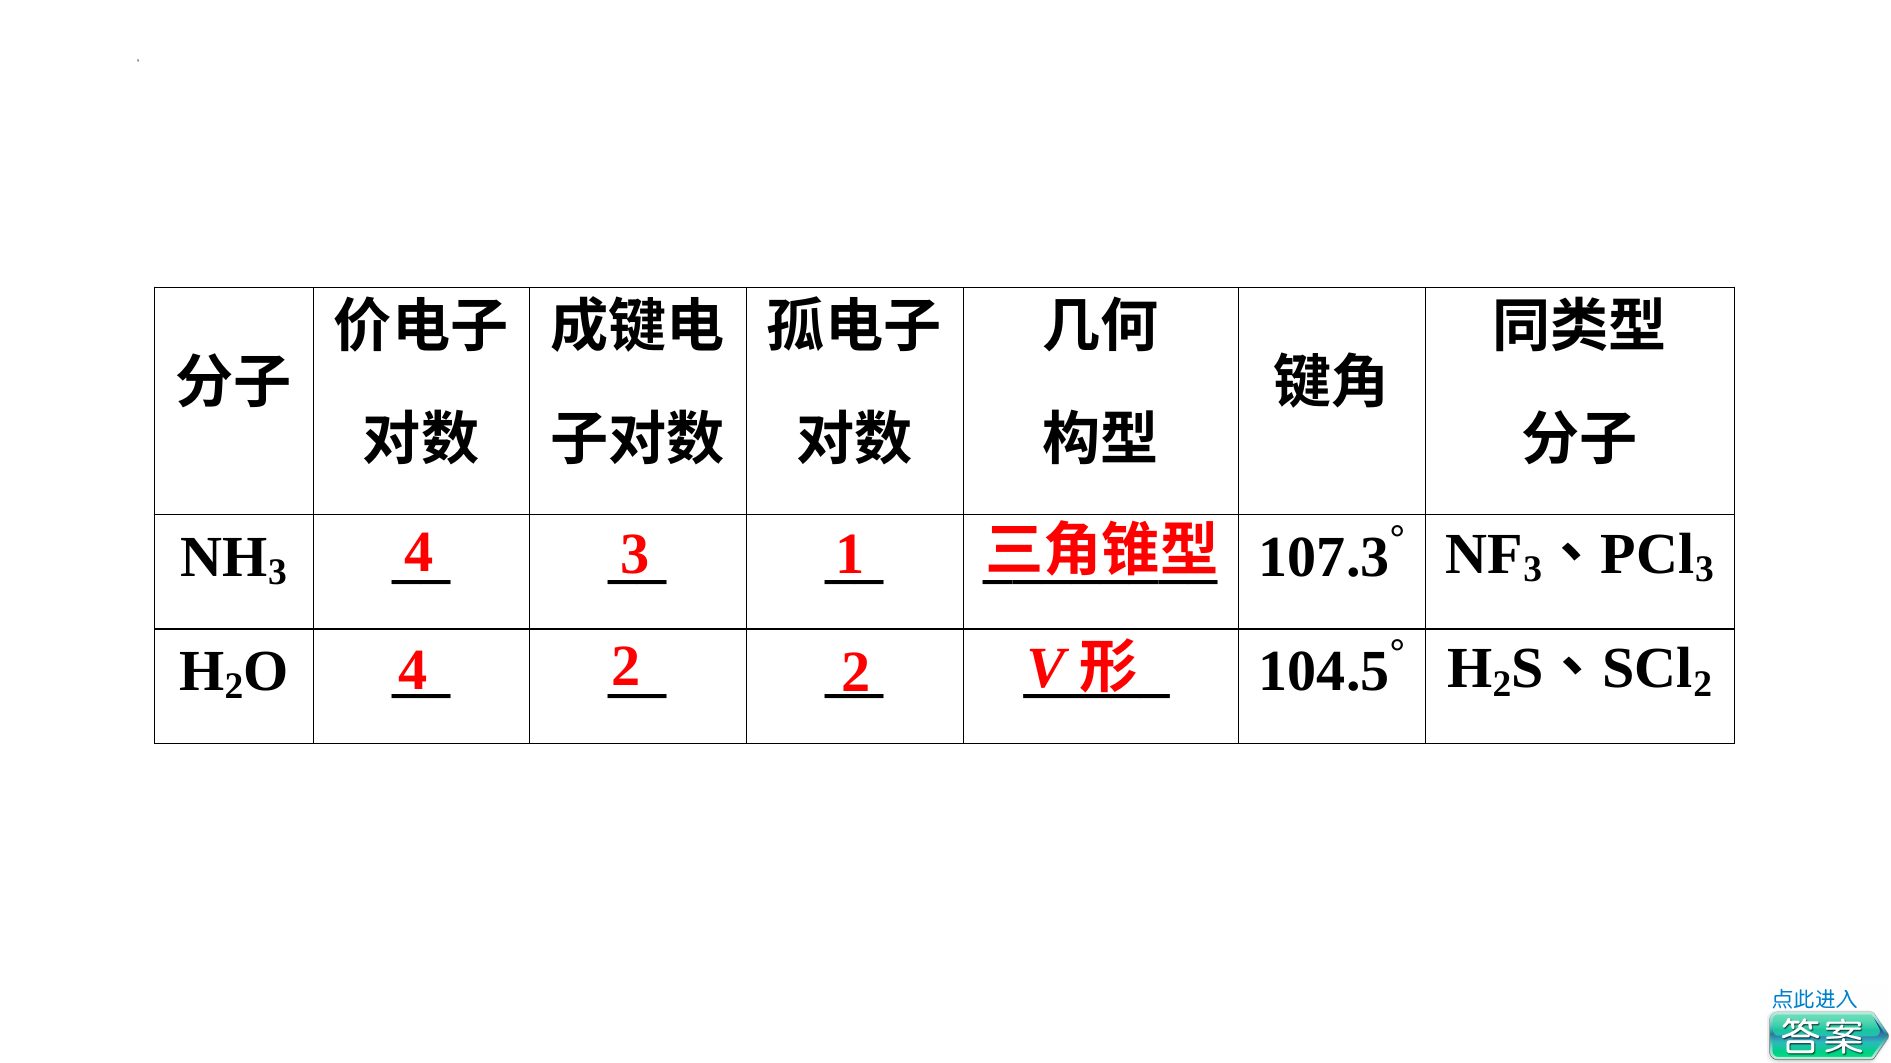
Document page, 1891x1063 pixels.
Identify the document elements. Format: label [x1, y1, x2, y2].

picture [1767, 985, 1891, 1063]
text_box [71, 286, 1817, 779]
